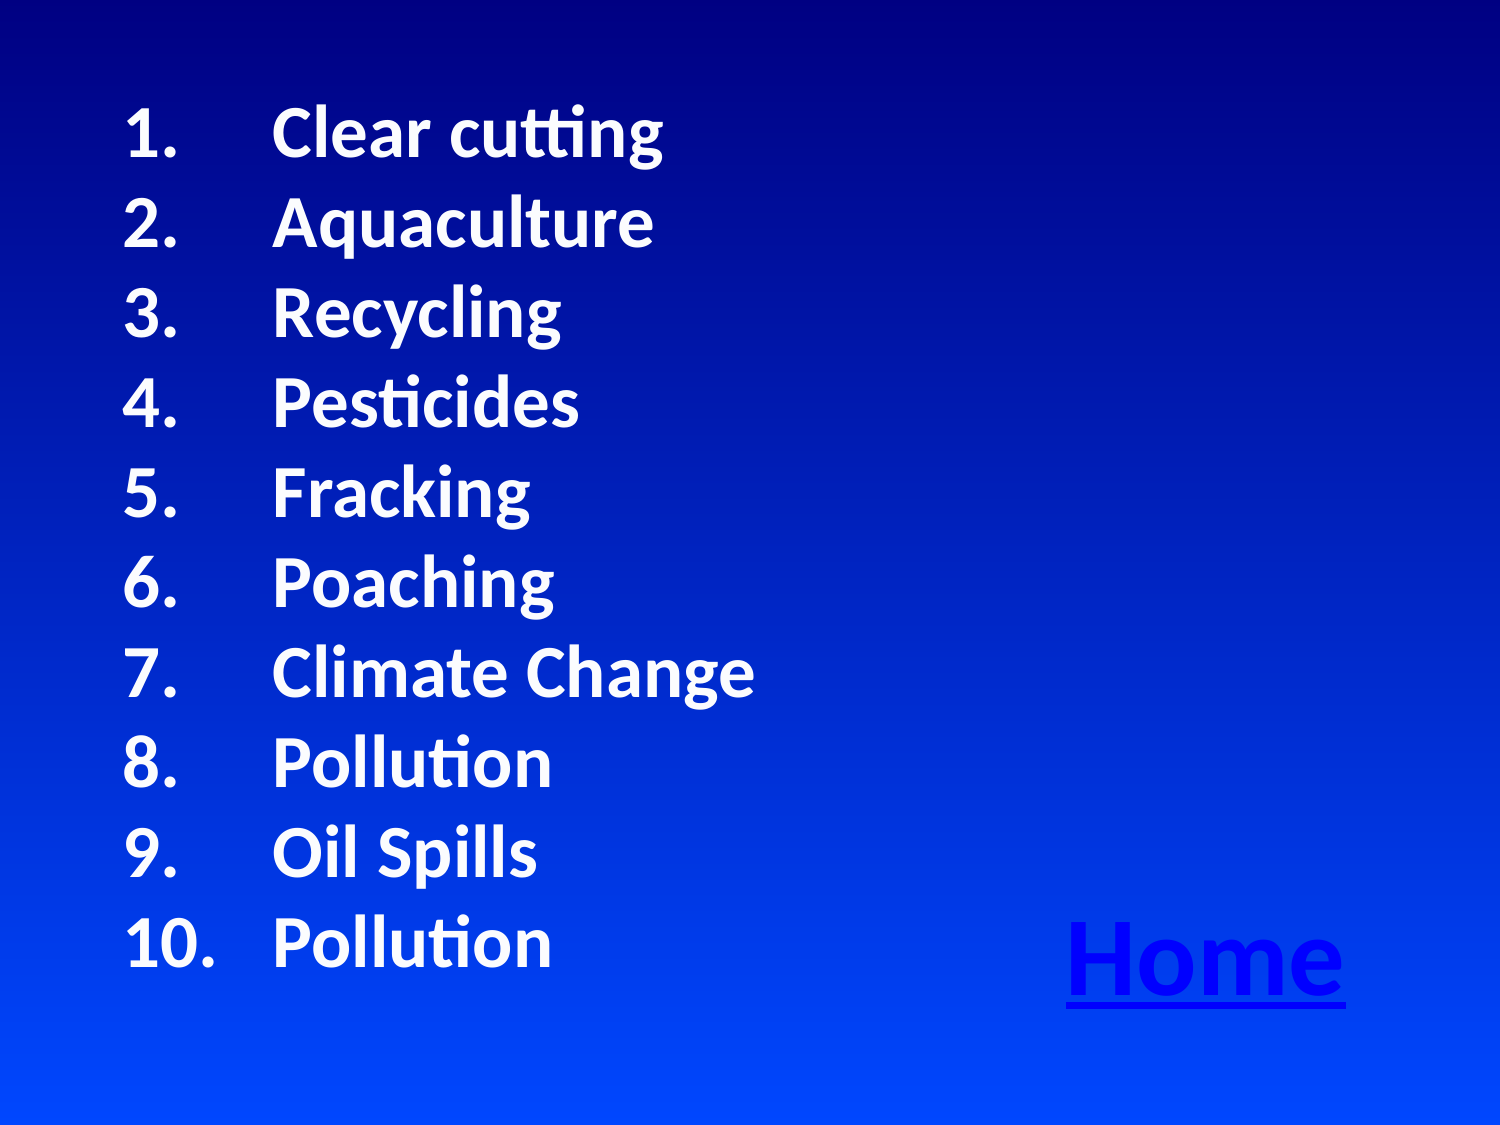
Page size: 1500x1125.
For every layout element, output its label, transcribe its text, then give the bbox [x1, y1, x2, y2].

text_box Clear cutting Aquaculture Recycling Pesticides Fracking Poaching Climate Change Pollution Oil Spills Pollution [107, 74, 772, 1080]
text_box Home [1050, 874, 1361, 1025]
